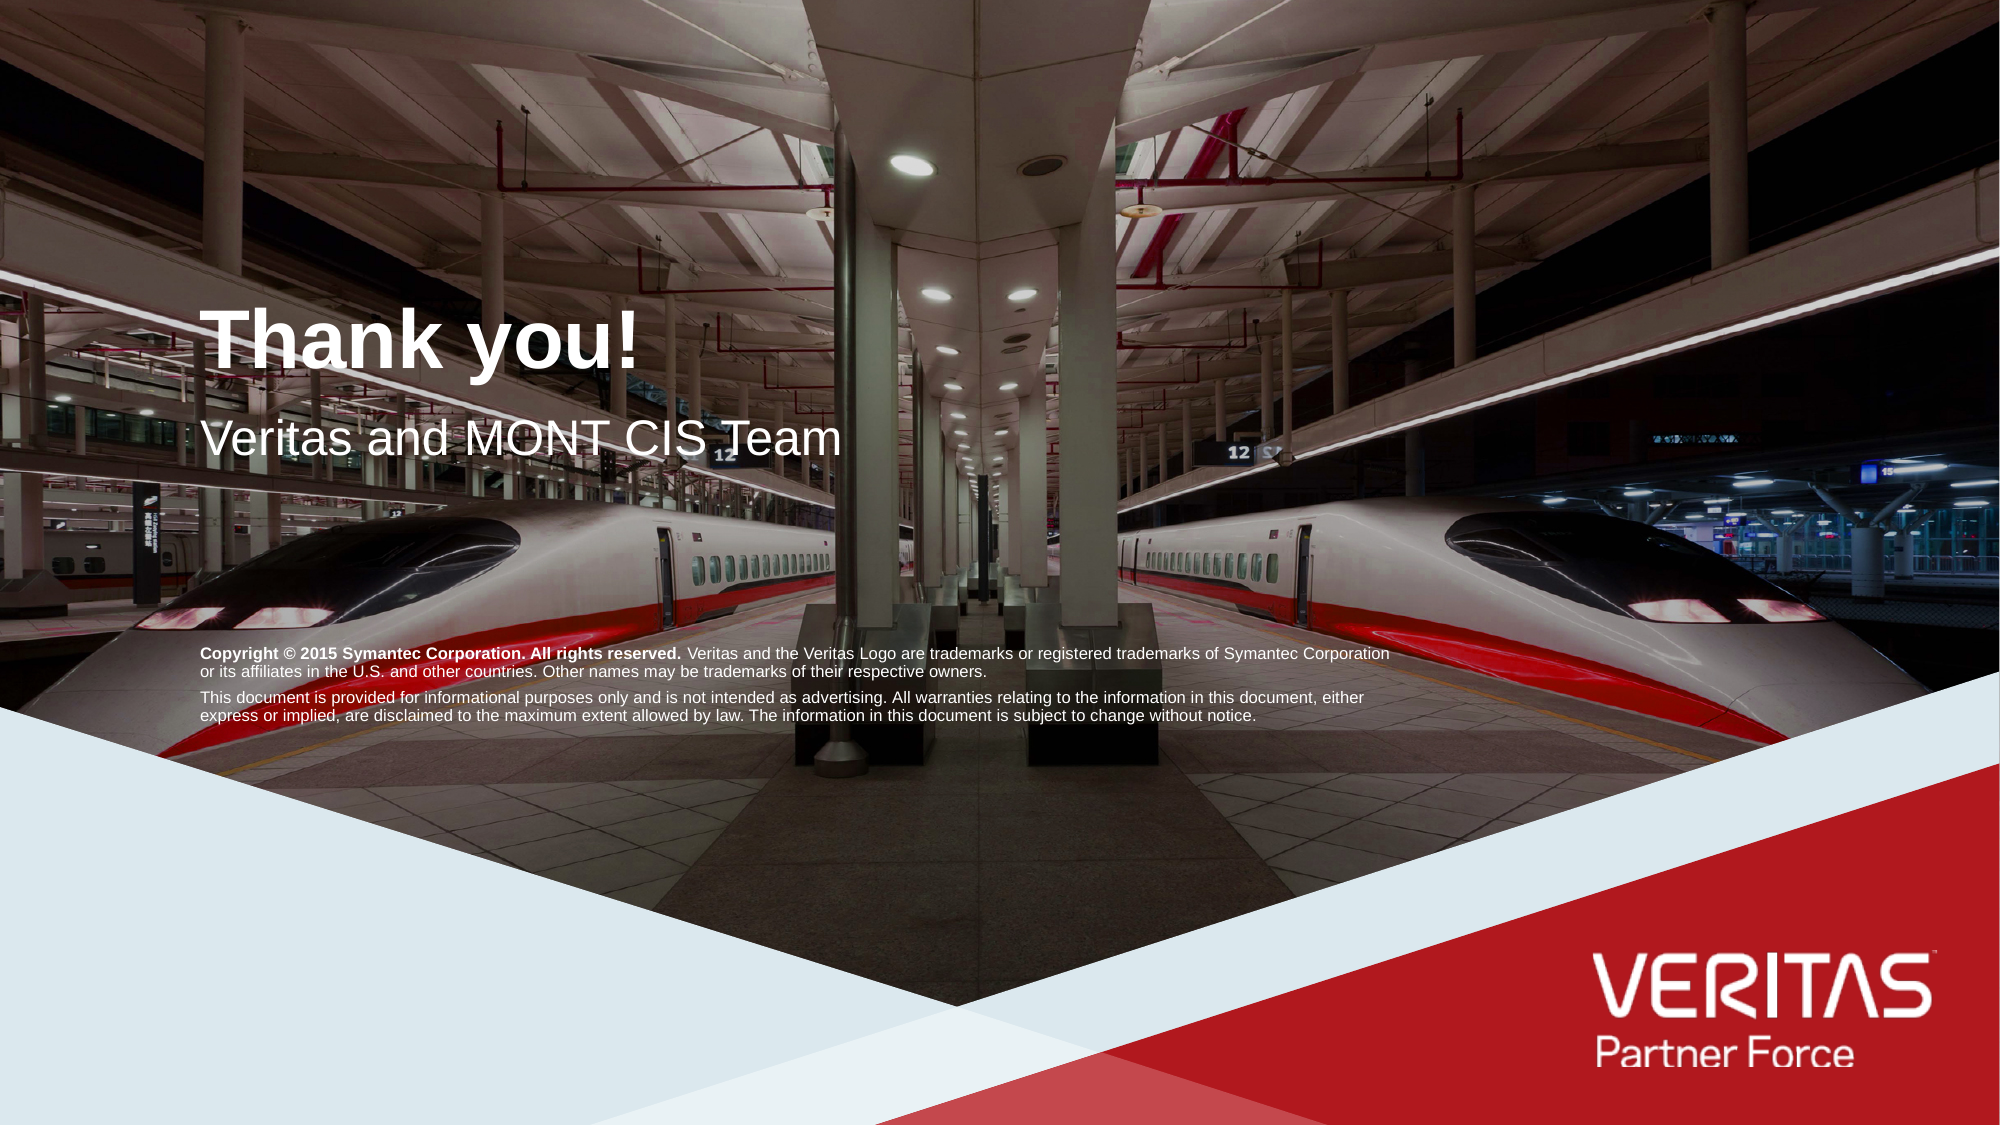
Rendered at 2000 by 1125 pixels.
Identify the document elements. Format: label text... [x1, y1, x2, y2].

picture [0, 0, 2000, 1006]
list Veritas and MONT CIS Team [199, 412, 1800, 479]
